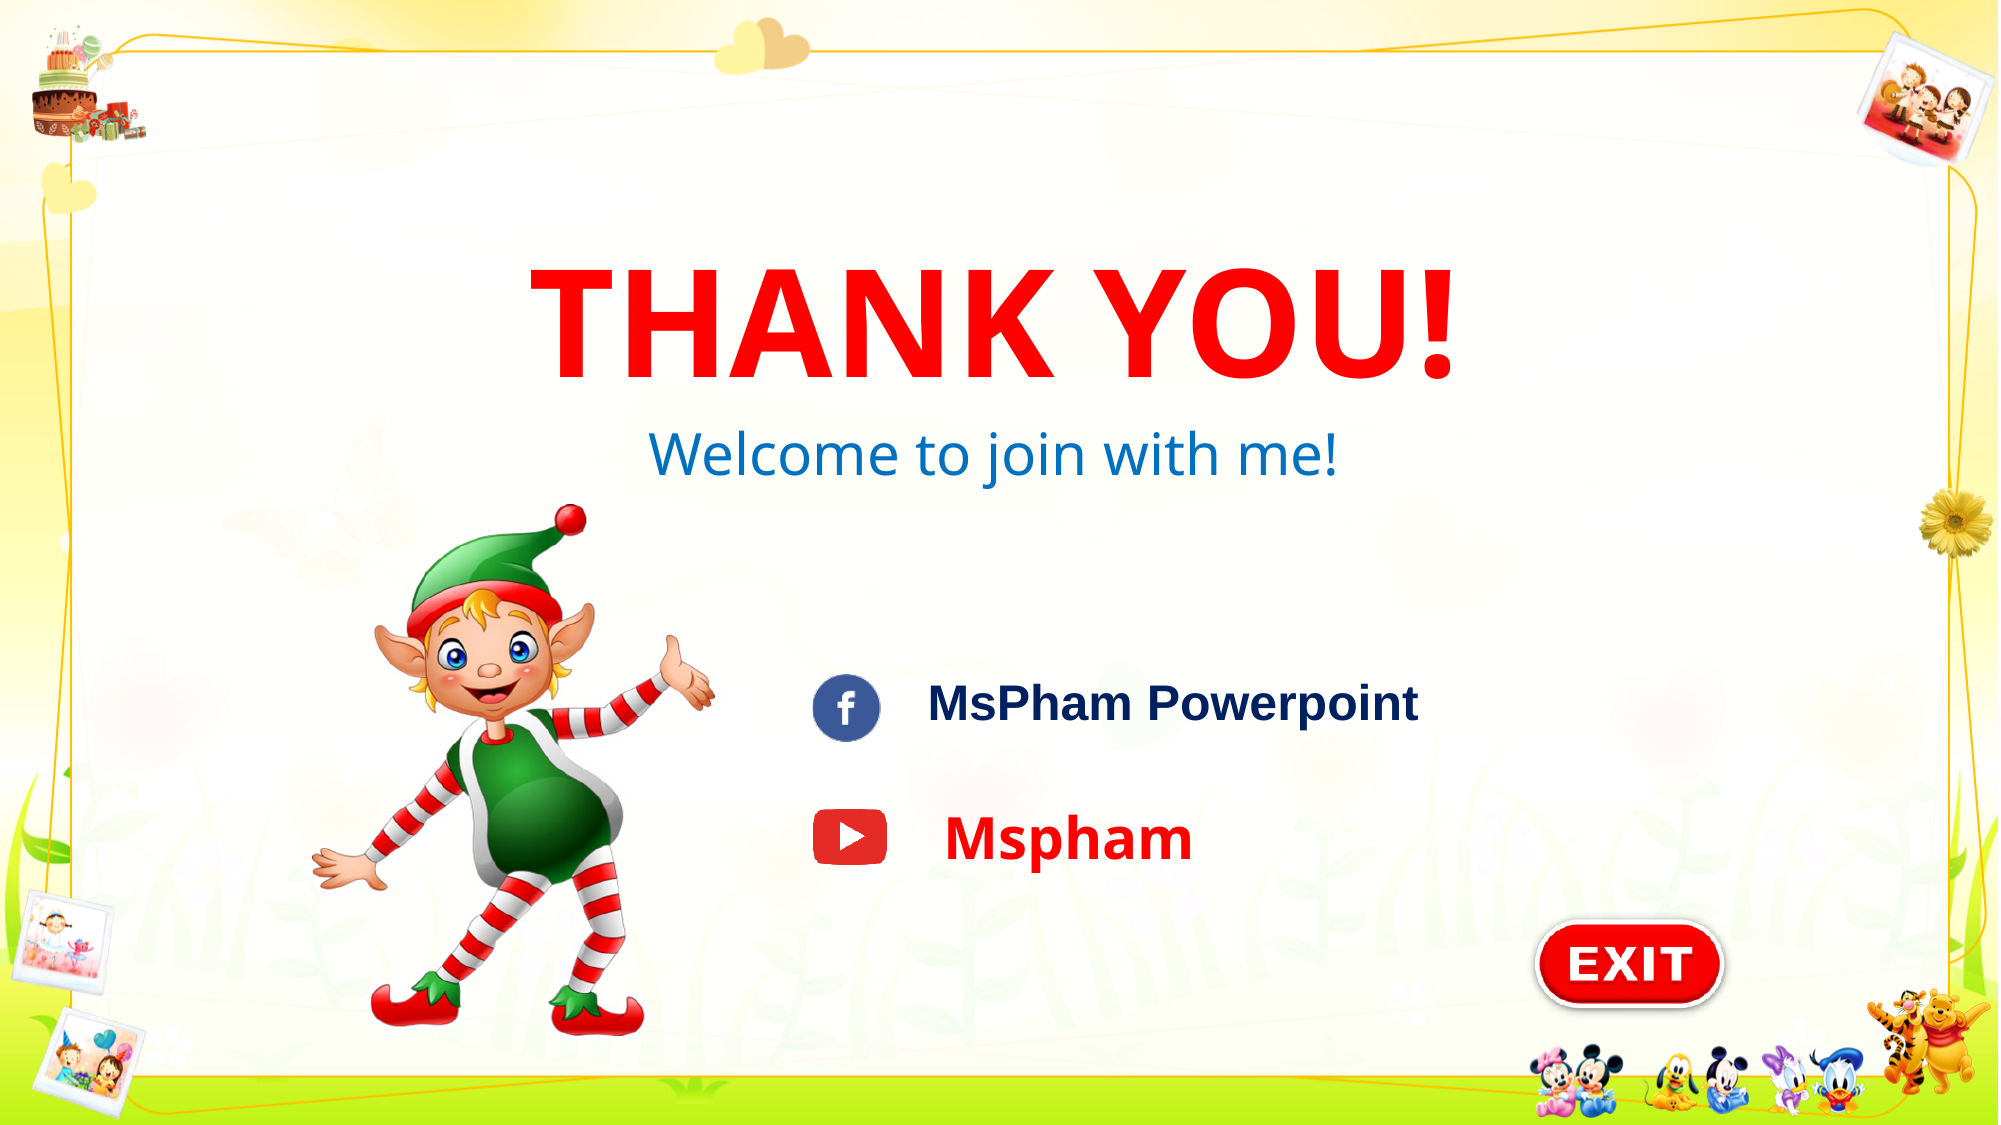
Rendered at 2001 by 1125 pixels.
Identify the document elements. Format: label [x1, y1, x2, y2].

picture [301, 493, 725, 1046]
picture [812, 666, 887, 742]
picture [799, 782, 900, 891]
picture [1521, 907, 1738, 1023]
text_box [0, 0, 2000, 1125]
